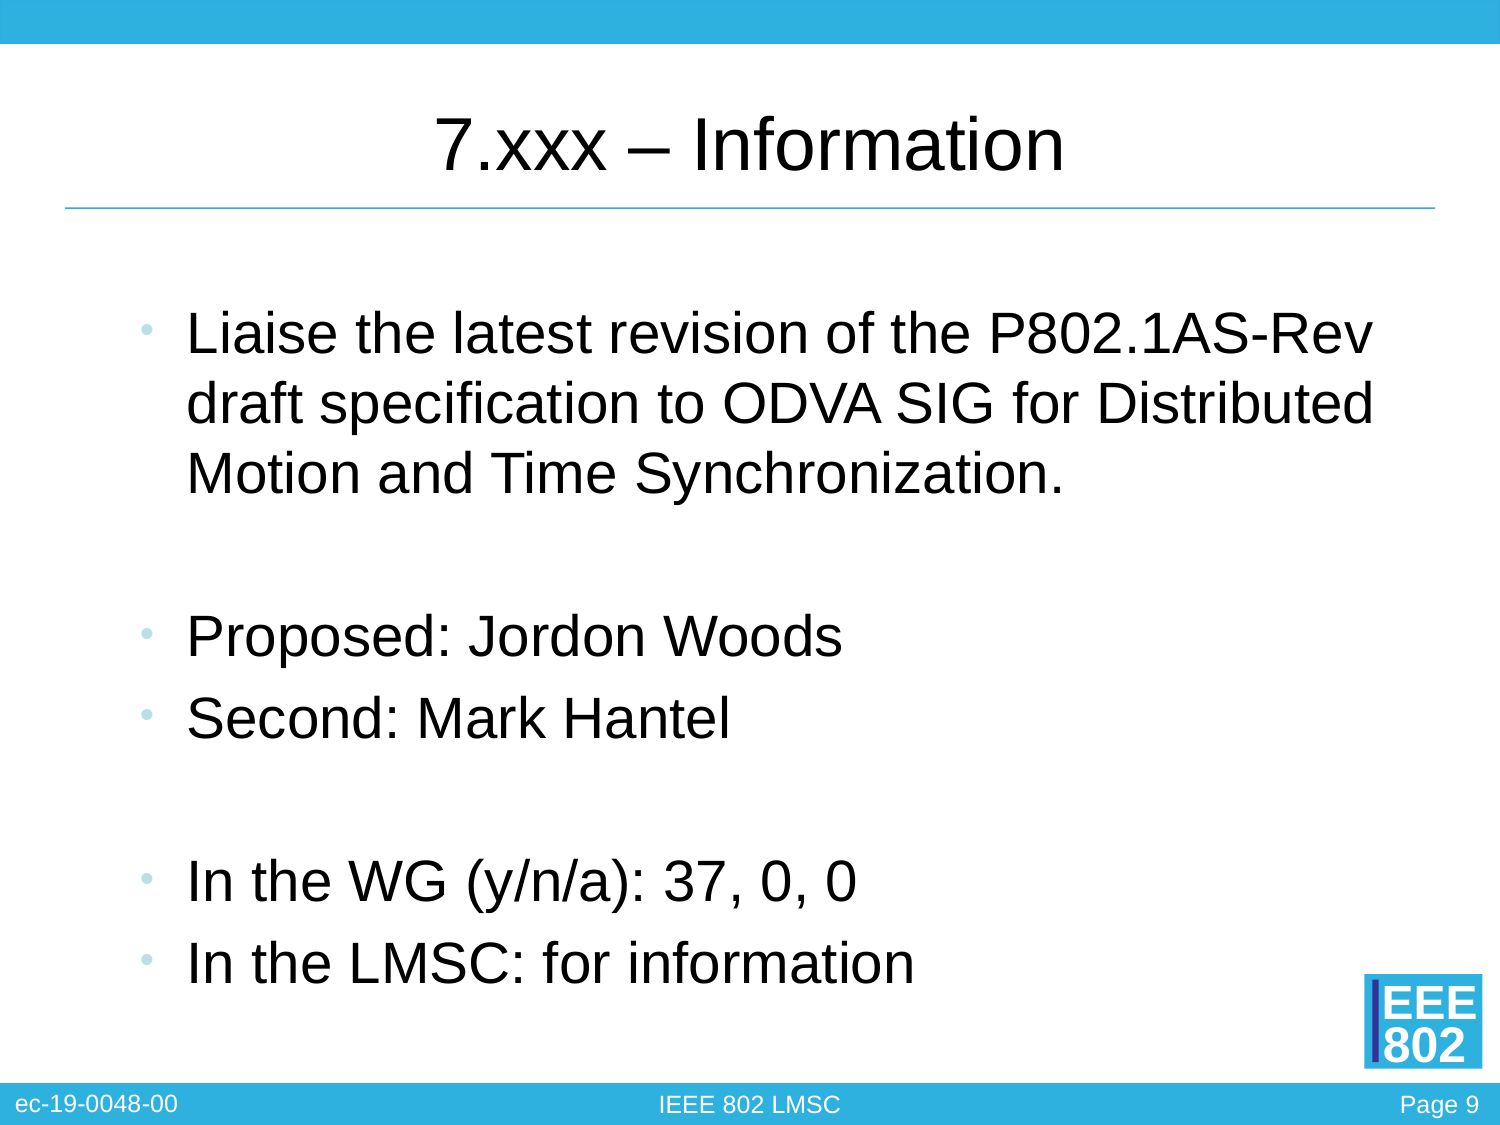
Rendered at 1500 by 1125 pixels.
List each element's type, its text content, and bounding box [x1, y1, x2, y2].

text_box Liaise the latest revision of the P802.1AS-Rev draft specification to ODVA SIG for Distributed Motion and Time Synchronization. Proposed: Jordon Woods Second: Mark Hantel In the WG (y/n/a): 37, 0, 0 In the LMSC: for information [125, 287, 1425, 1003]
title 7.xxx – Information [75, 75, 1425, 205]
